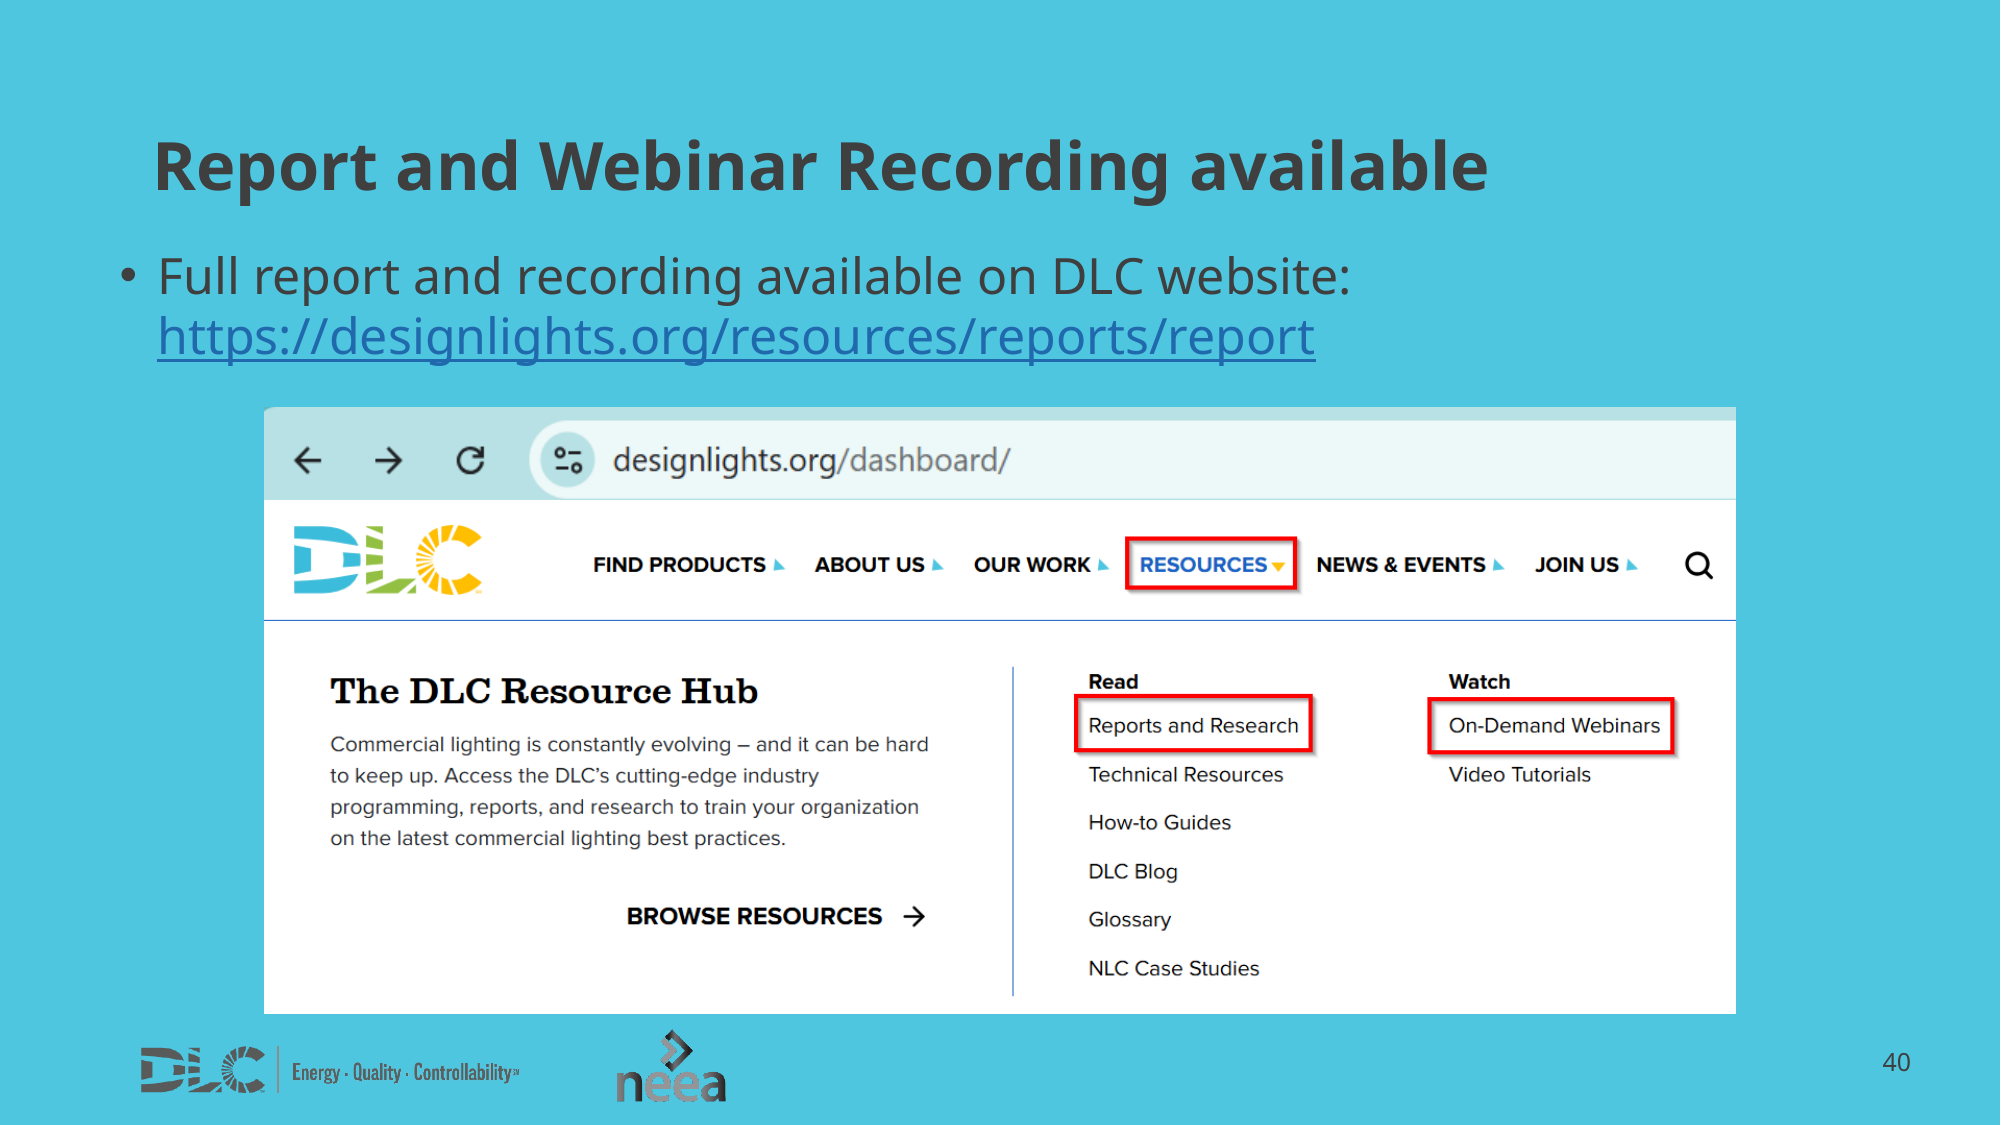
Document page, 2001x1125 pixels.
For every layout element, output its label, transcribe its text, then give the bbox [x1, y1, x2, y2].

picture [264, 407, 1736, 1015]
picture [611, 1023, 732, 1108]
picture [141, 1046, 265, 1093]
picture [293, 1062, 519, 1084]
title Report and Webinar Recording available [137, 59, 1863, 237]
slide_number 40 [1867, 1039, 1952, 1100]
list Full report and recording available on DLC website: https://designlights.org/resources/reports/report [104, 237, 1896, 1014]
